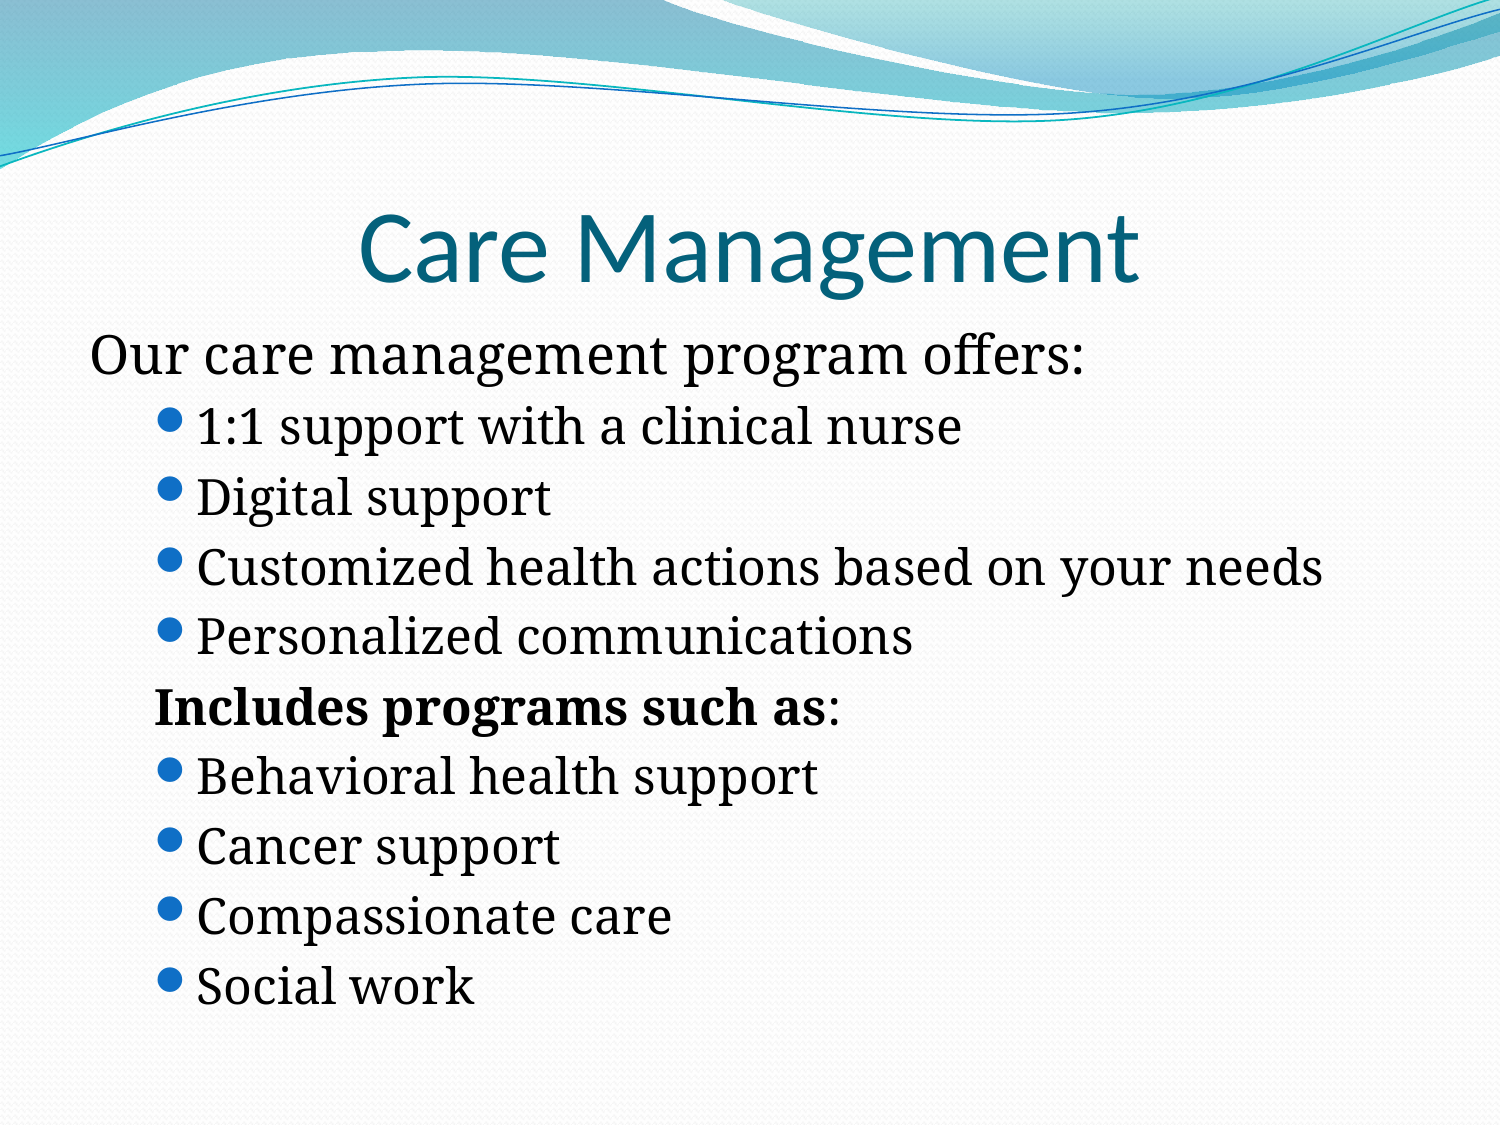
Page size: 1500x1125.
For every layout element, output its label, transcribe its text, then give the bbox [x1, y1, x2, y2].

list Our care management program offers: 1:1 support with a clinical nurse Digital support Customized health actions based on your needs Personalized communications Includes programs such as: Behavioral health support Cancer support Compassionate care Social work [75, 312, 1425, 1038]
title Care Management [75, 115, 1425, 303]
